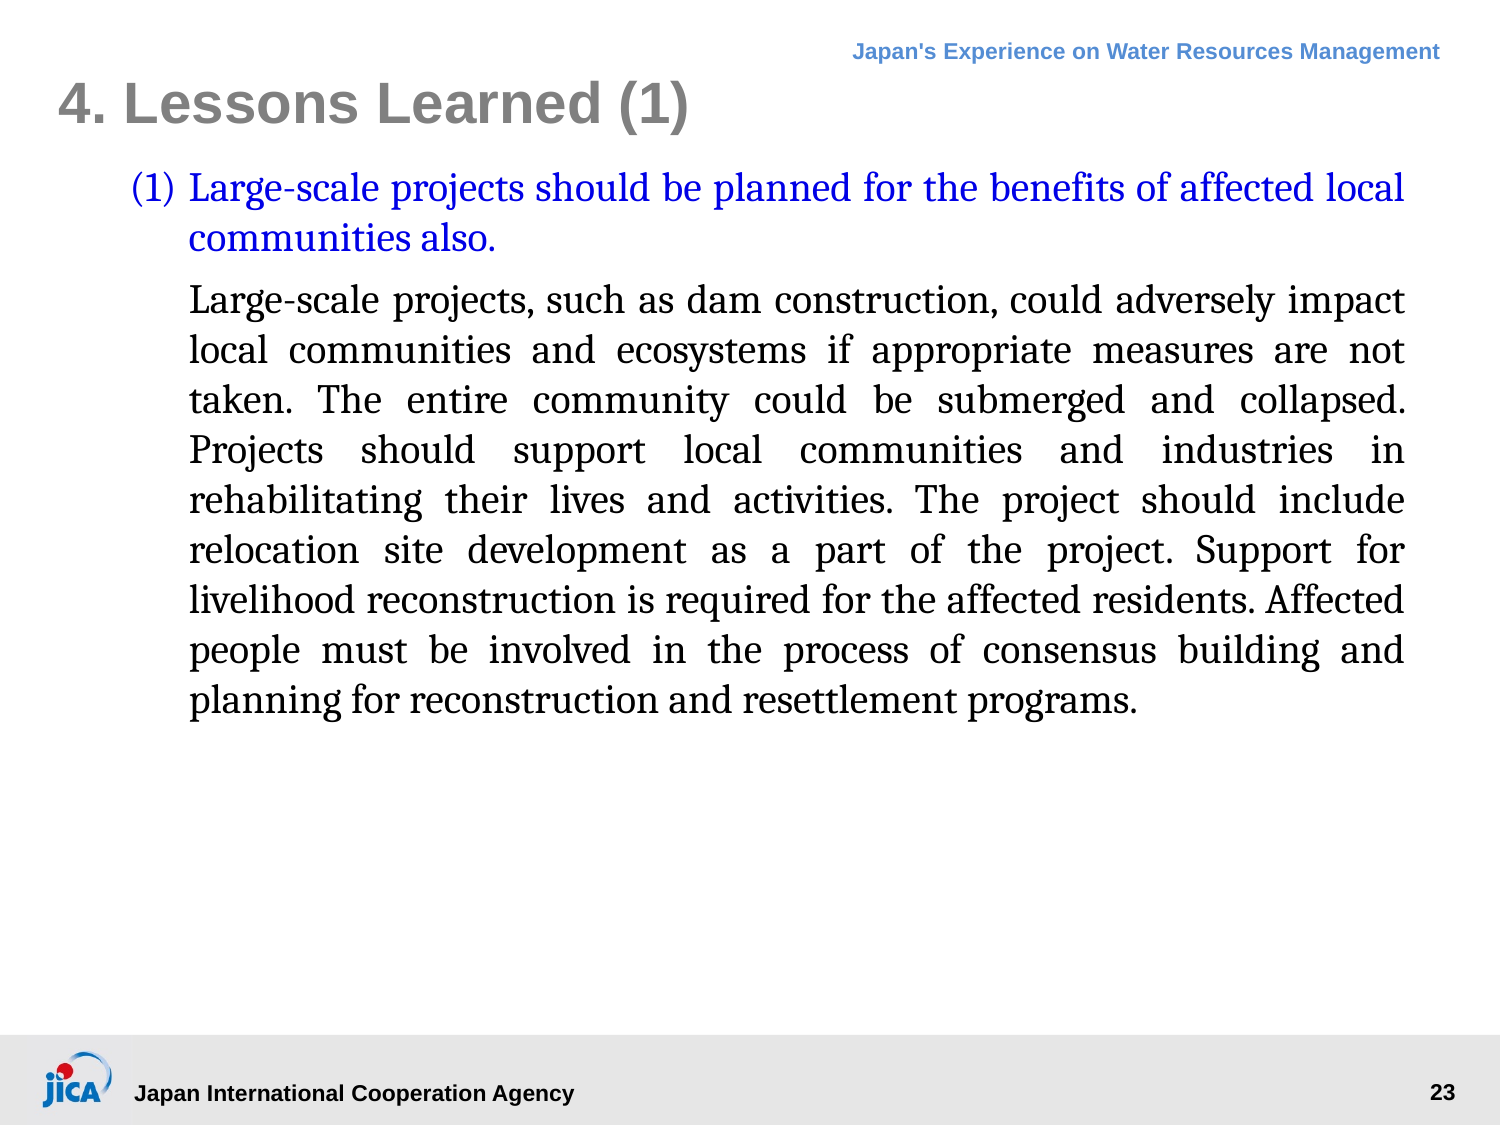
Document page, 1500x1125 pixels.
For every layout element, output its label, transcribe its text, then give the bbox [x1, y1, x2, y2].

title 4. Lessons Learned (1) [59, 41, 1406, 159]
picture [26, 1035, 133, 1125]
text_box (1) Large-scale projects should be planned for the benefits of affected local communities also. Large-scale projects, such as dam construction, could adversely impact local communities and ecosystems if appropriate measures are not taken. The entire community could be submerged and collapsed. Projects should support local communities and industries in rehabilitating their lives and activities. The project should include relocation site development as a part of the project. Support for livelihood reconstruction is required for the affected residents. Affected people must be involved in the process of consensus building and planning for reconstruction and resettlement programs. [58, 159, 1406, 858]
